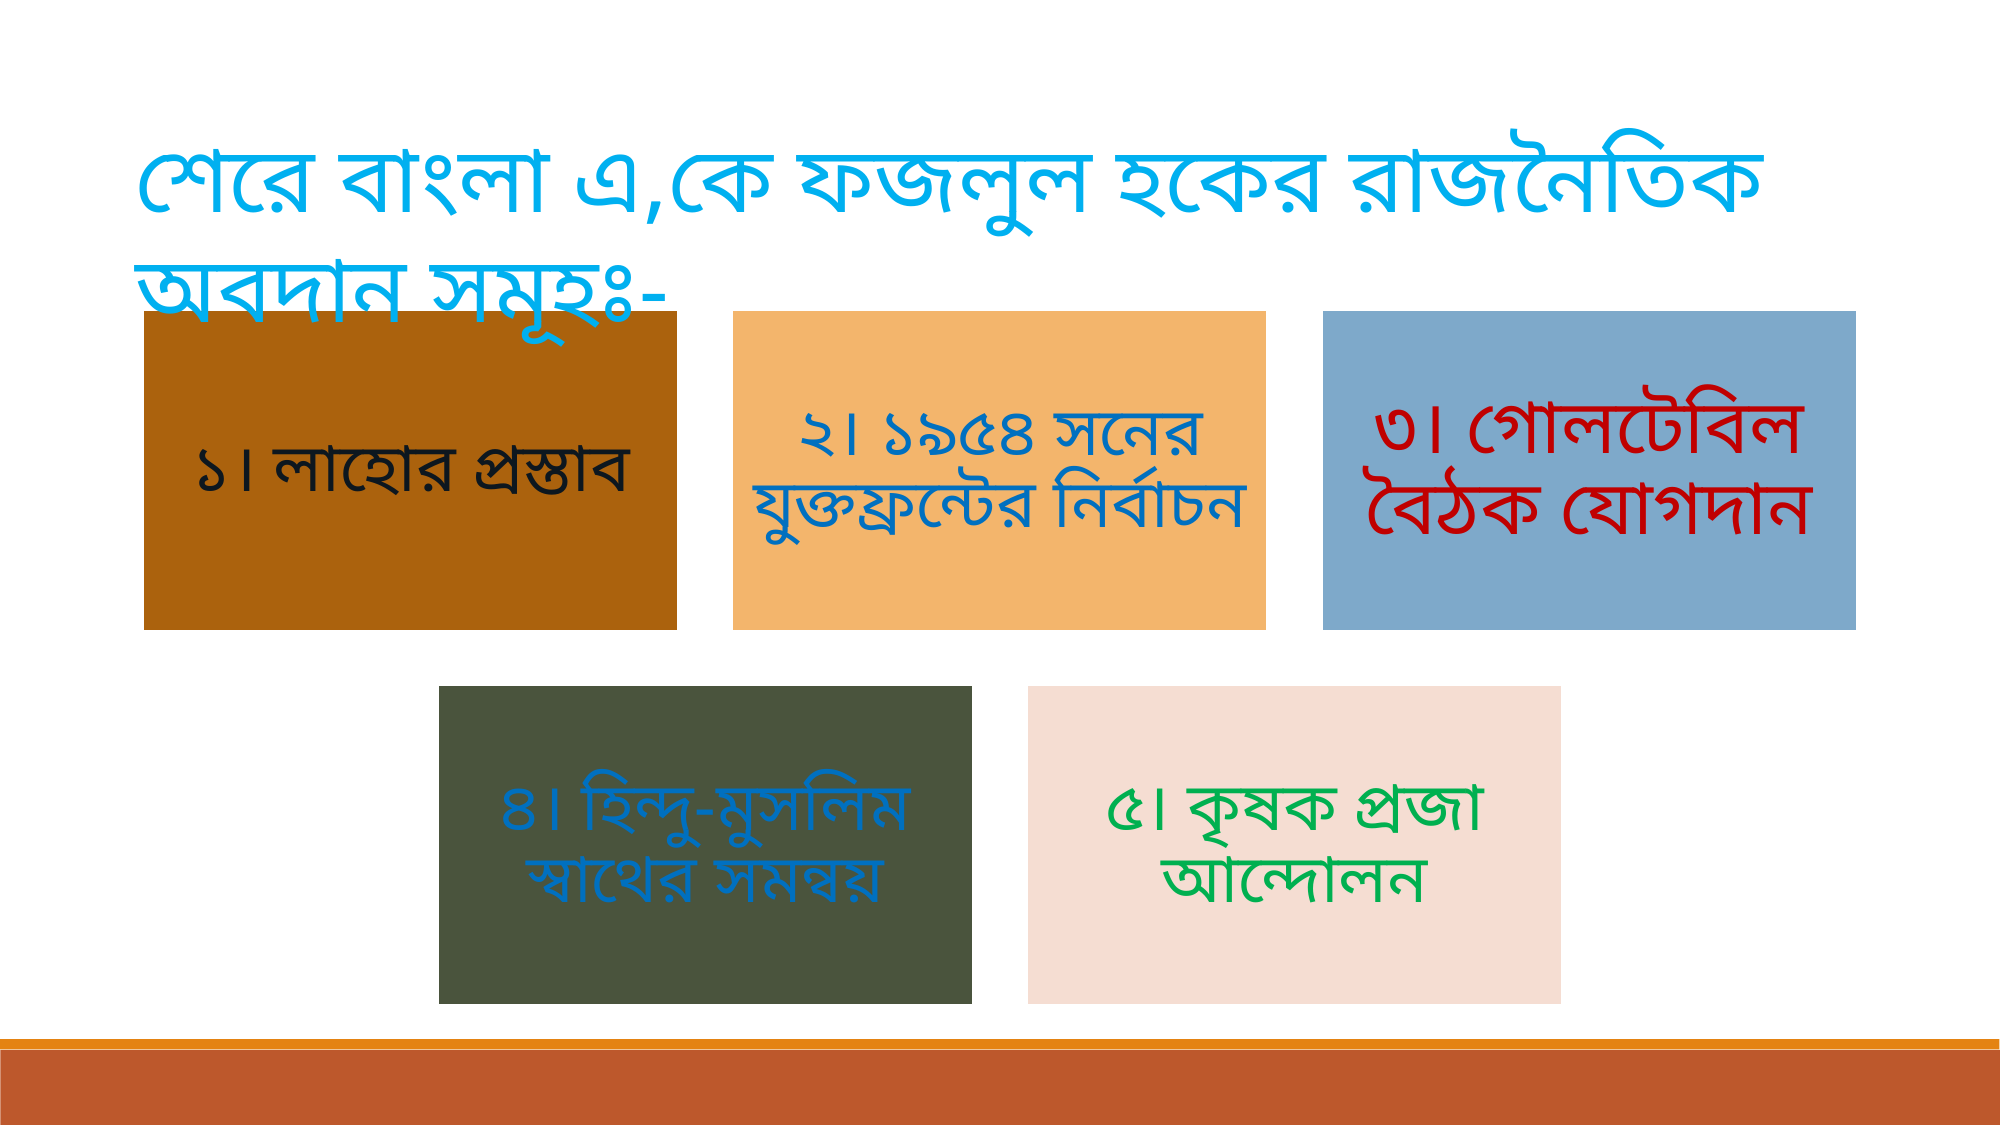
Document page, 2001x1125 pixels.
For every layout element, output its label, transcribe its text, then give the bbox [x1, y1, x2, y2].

text_box শেরে বাংলা এ,কে ফজলুল হকের রাজনৈতিক অবদান সমূহঃ- [120, 113, 1880, 306]
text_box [16, 308, 1984, 1007]
